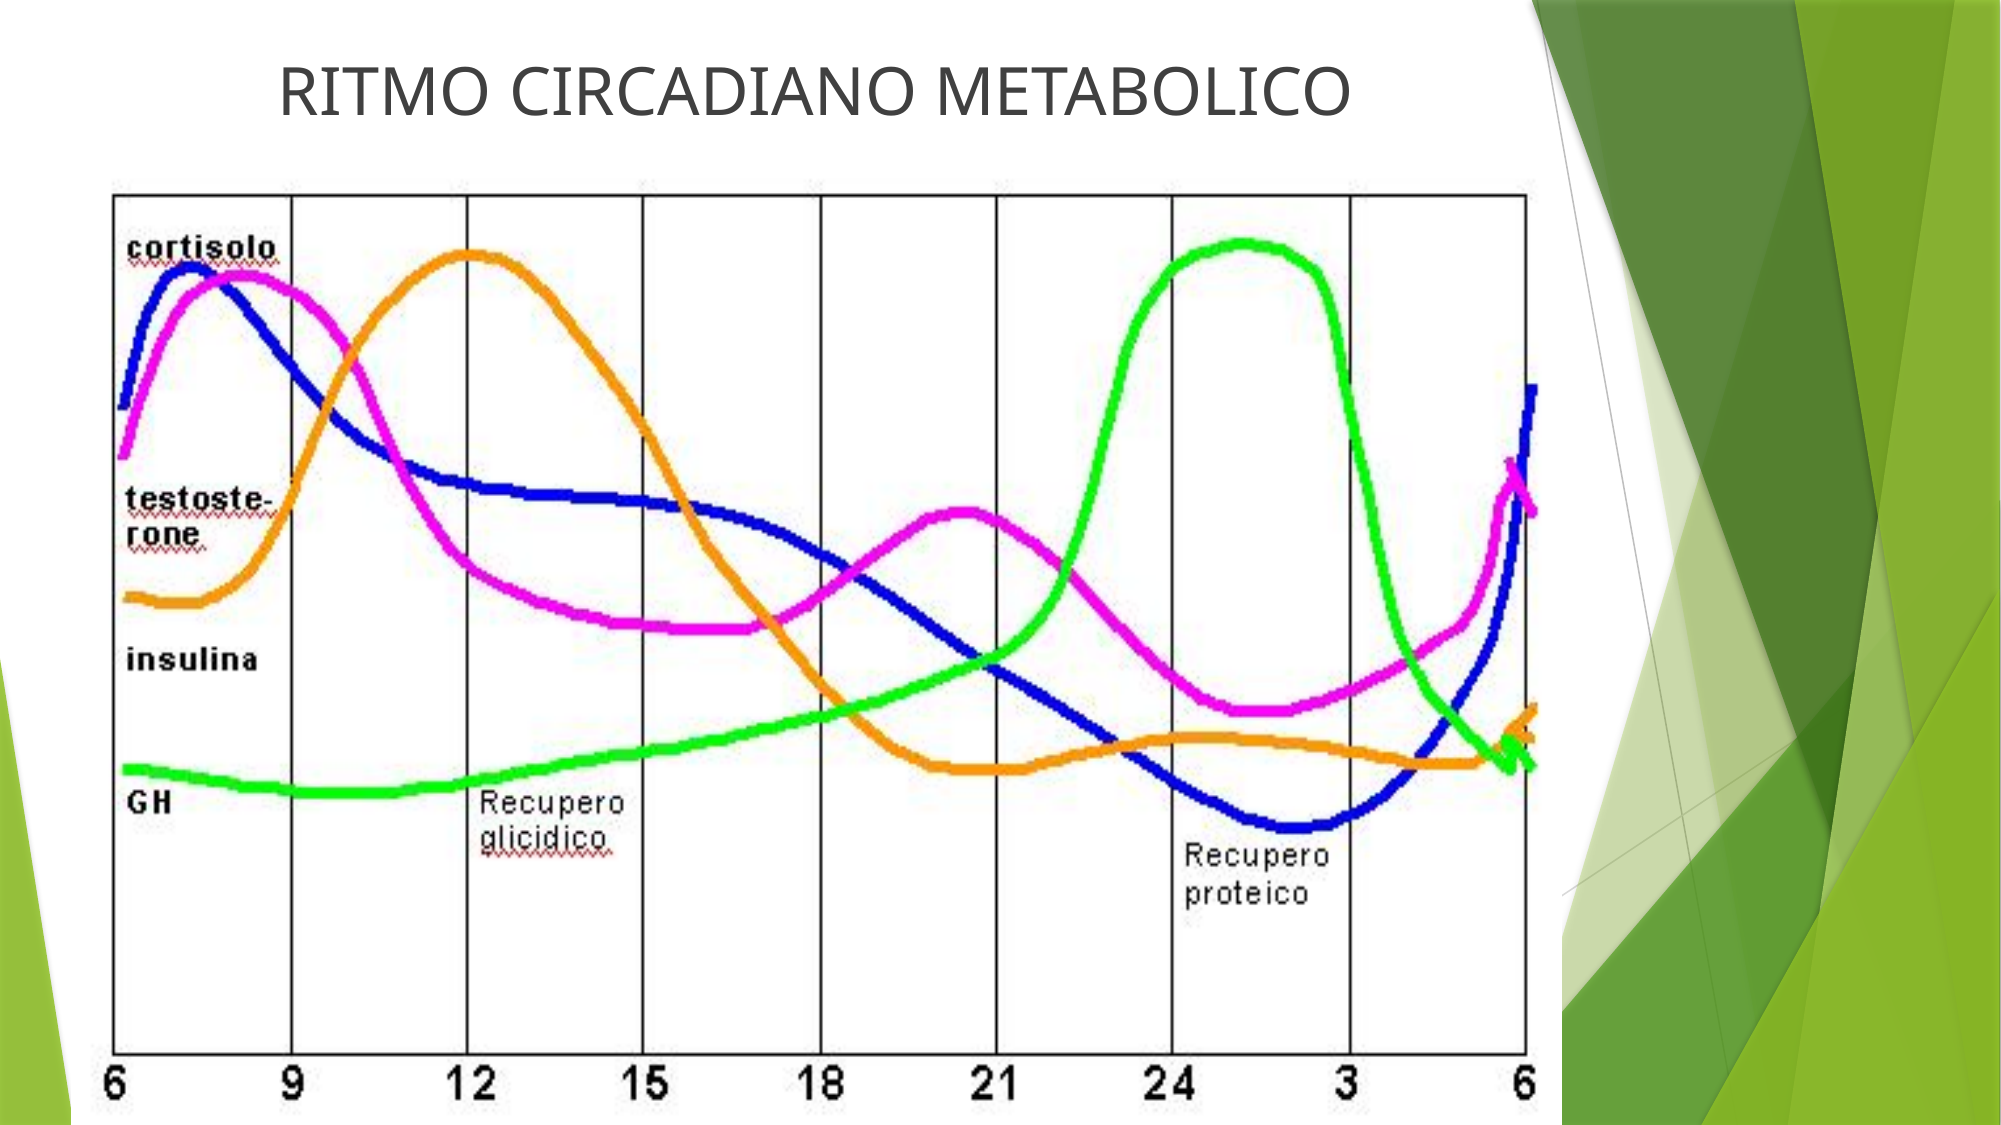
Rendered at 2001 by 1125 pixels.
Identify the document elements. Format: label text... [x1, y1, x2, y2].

picture [71, 156, 1563, 1125]
list RITMO CIRCADIANO METABOLICO [111, 20, 1522, 155]
